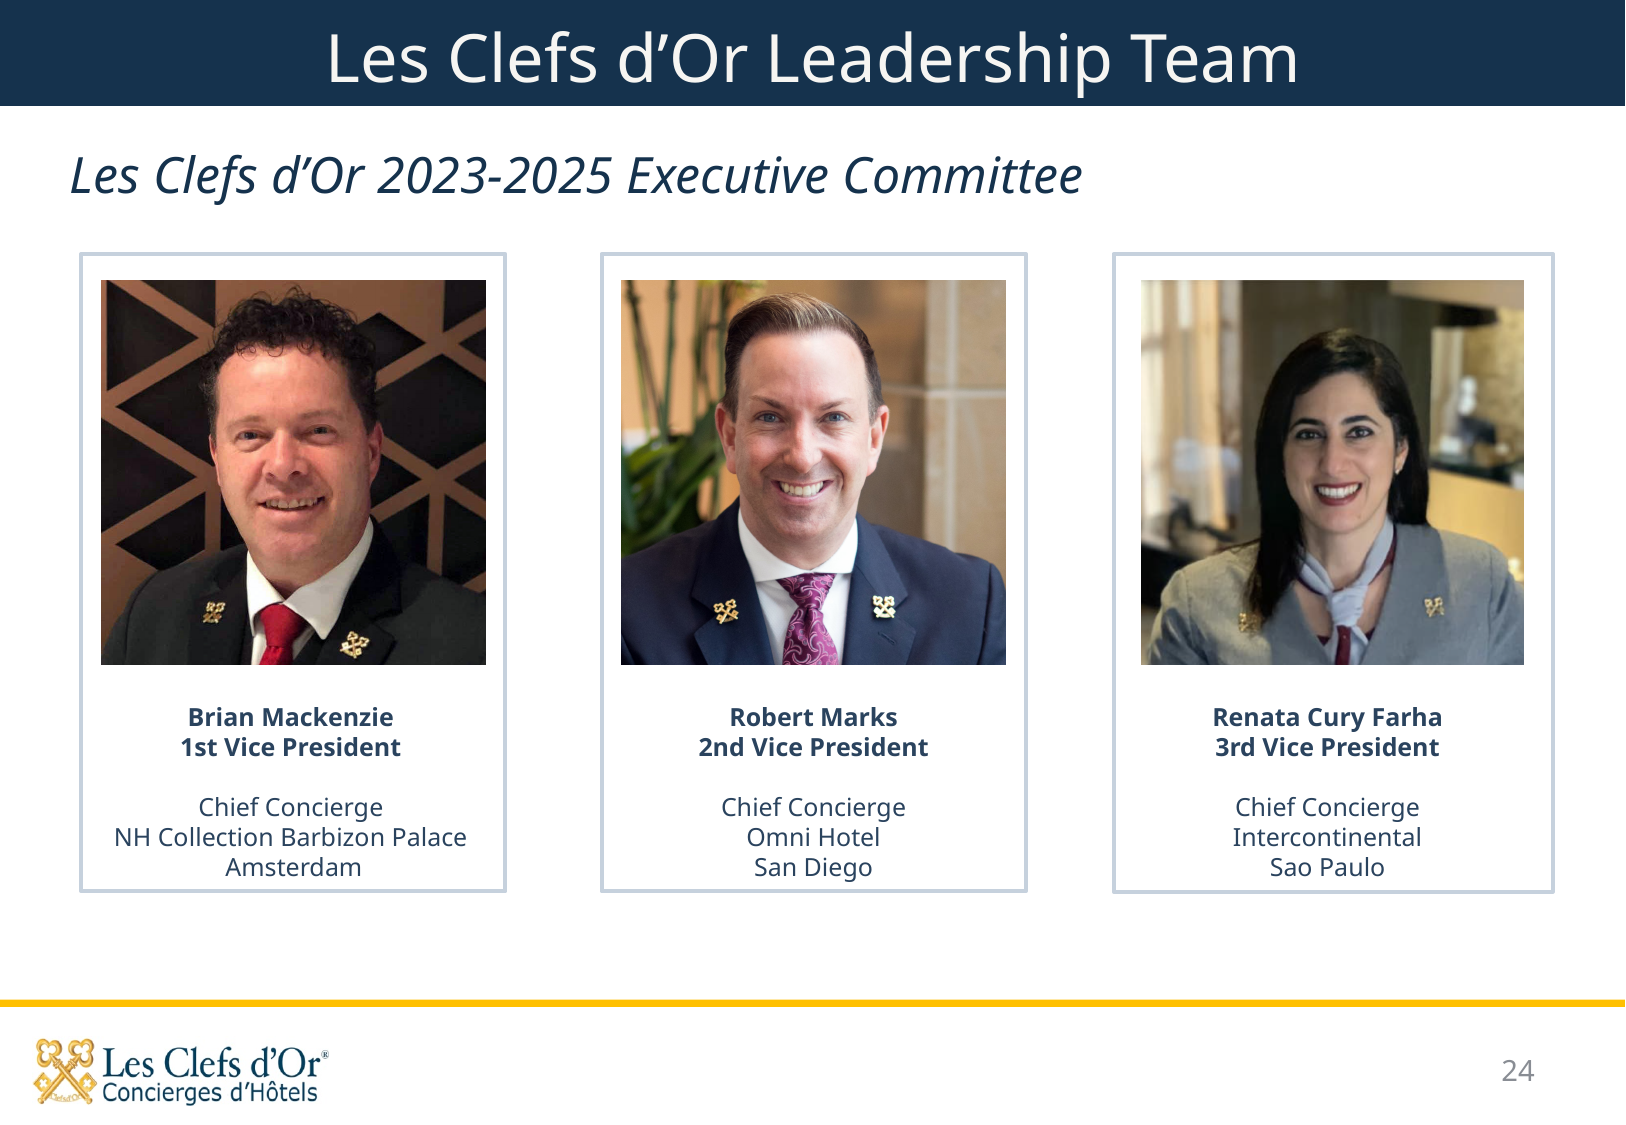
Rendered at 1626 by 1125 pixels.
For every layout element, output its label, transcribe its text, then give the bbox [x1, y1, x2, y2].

text_box [0, 999, 75, 1007]
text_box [601, 253, 1026, 1125]
picture [621, 280, 1006, 665]
text_box [0, 0, 1625, 106]
text_box [1031, 999, 1108, 1007]
picture [32, 1036, 329, 1107]
picture [101, 280, 486, 665]
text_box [1113, 253, 1612, 1125]
text_box Les Clefs d’Or 2023-2025 Executive Committee [62, 136, 1494, 212]
text_box Les Clefs d’Or Leadership Team [15, 7, 1612, 103]
text_box [510, 999, 596, 1007]
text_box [80, 253, 506, 1125]
picture [1140, 280, 1524, 665]
text_box [1616, 999, 1625, 1007]
